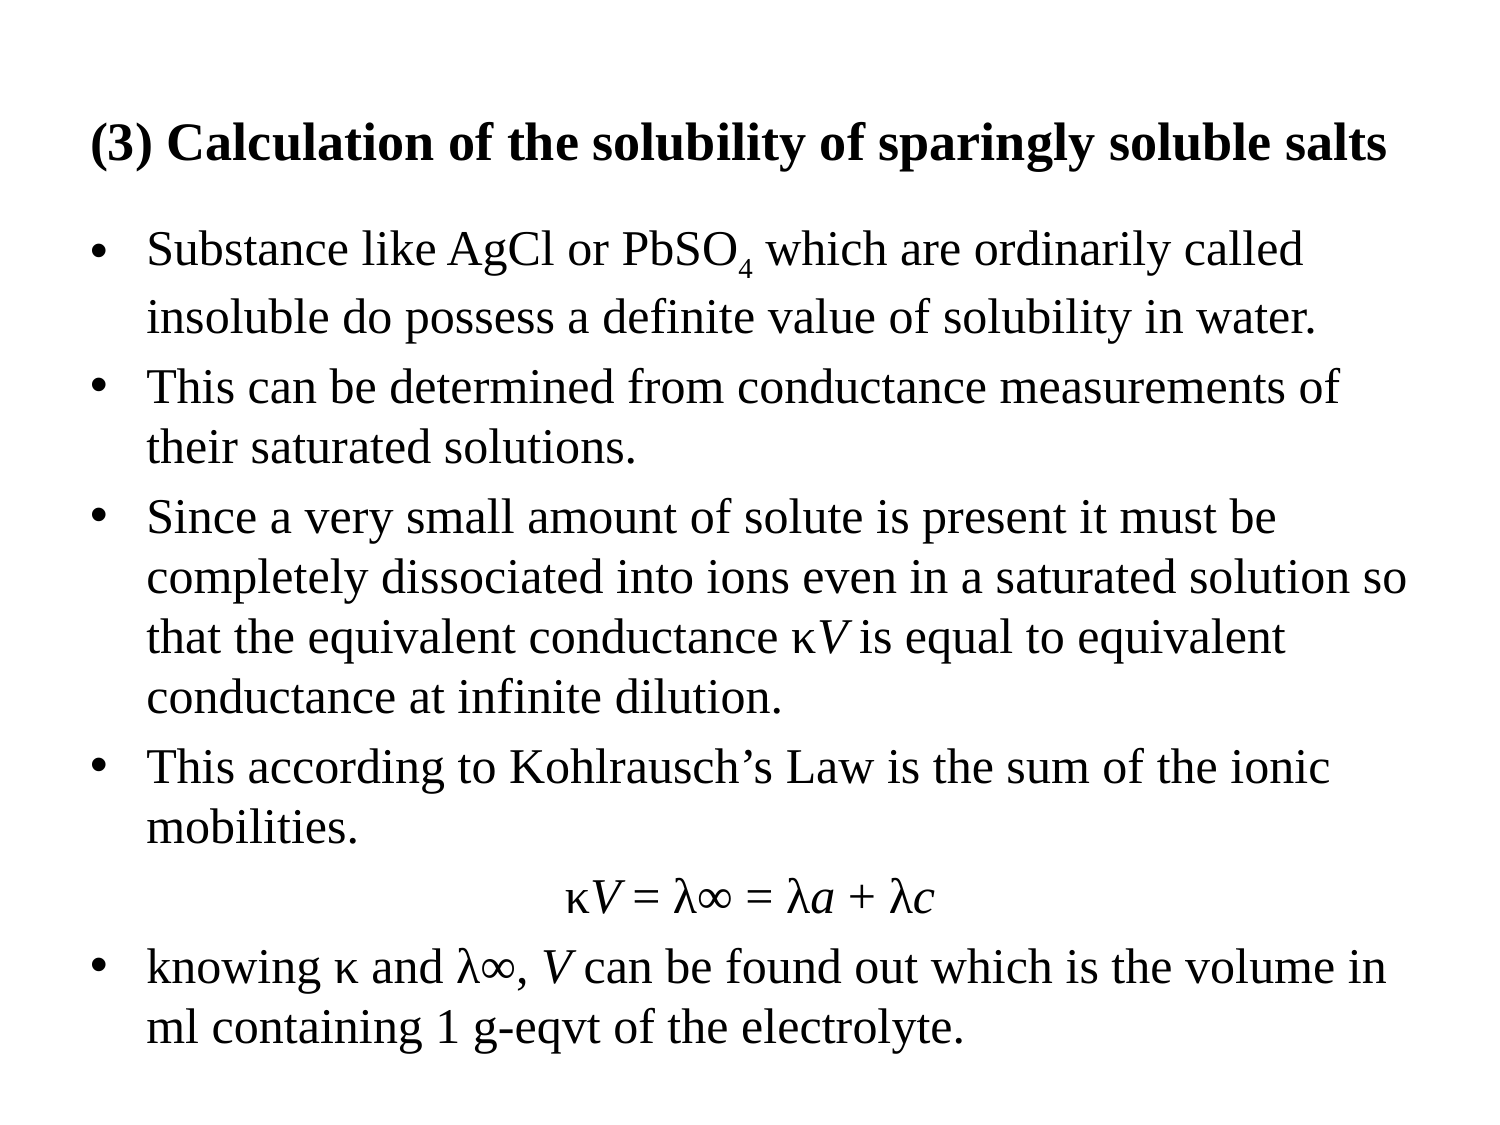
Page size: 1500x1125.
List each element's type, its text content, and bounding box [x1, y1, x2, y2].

title (3) Calculation of the solubility of sparingly soluble salts [75, 45, 1425, 208]
list Substance like AgCl or PbSO4 which are ordinarily called insoluble do possess a definite value of solubility in water. This can be determined from conductance measurements of their saturated solutions. Since a very small amount of solute is present it must be completely dissociated into ions even in a saturated solution so that the equivalent conductance κV is equal to equivalent conductance at infinite dilution. This according to Kohlrausch’s Law is the sum of the ionic mobilities. κV = λ∞ = λa + λc knowing κ and λ∞, V can be found out which is the volume in ml containing 1 g-eqvt of the electrolyte. [75, 208, 1425, 951]
